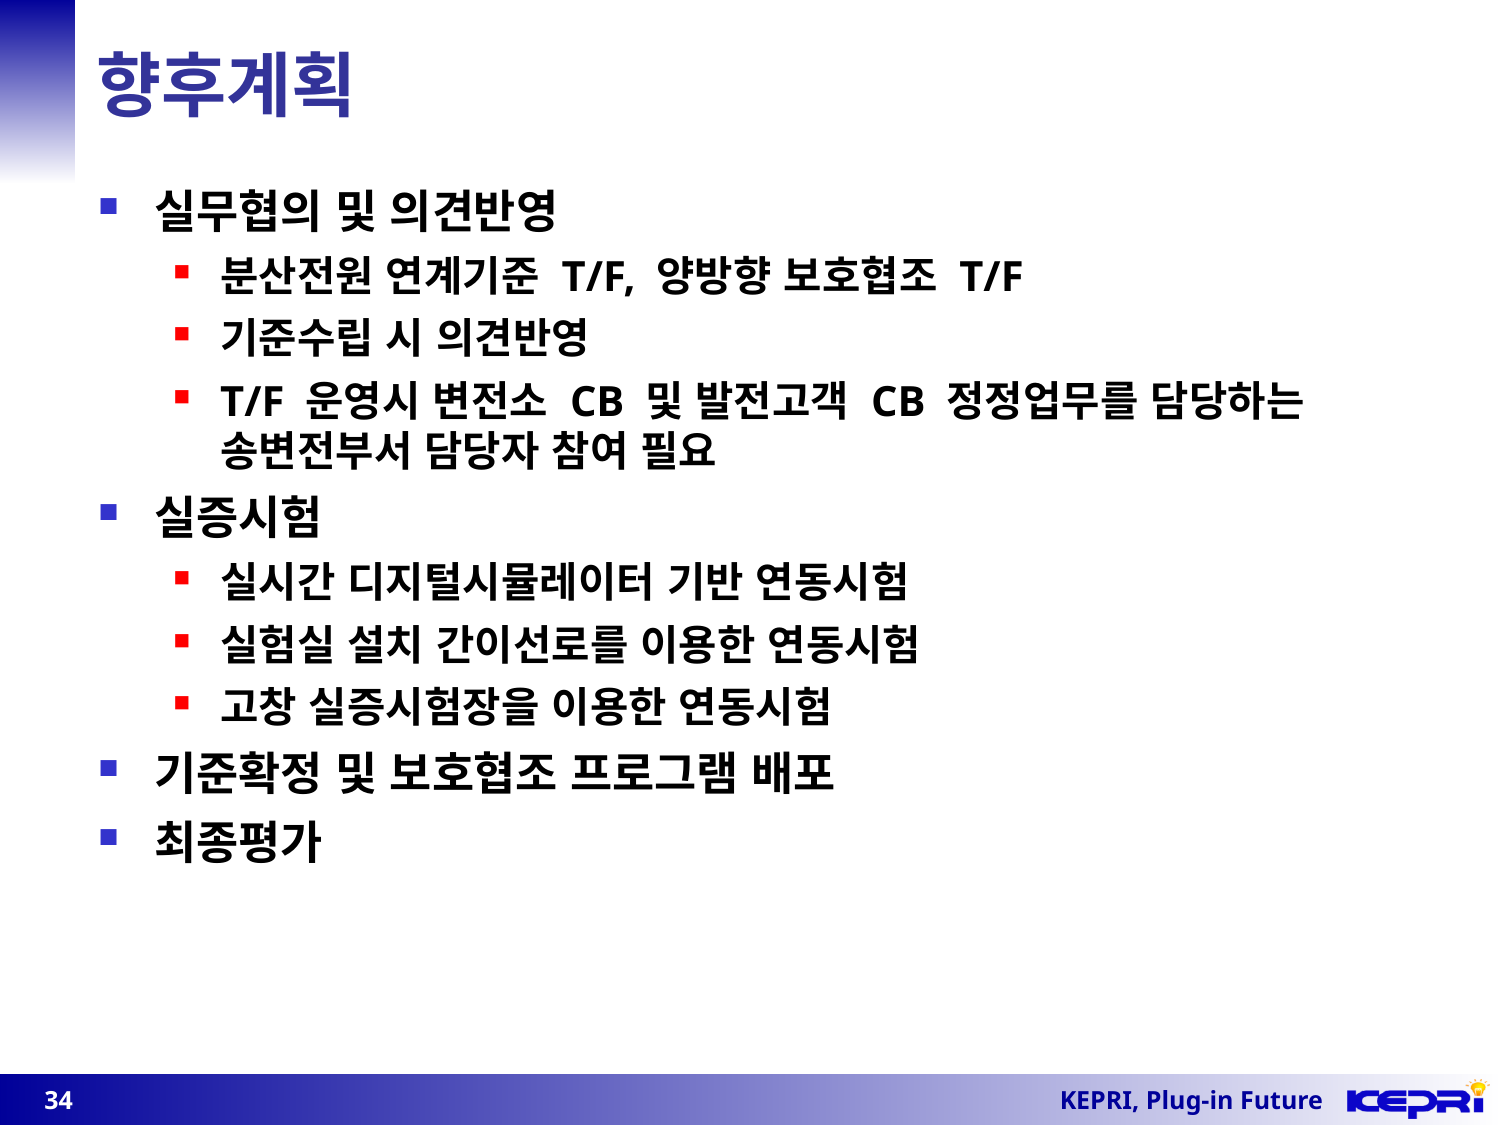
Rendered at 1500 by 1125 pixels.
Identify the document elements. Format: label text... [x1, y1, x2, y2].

list 실무협의 및 의견반영 분산전원 연계기준 T/F, 양방향 보호협조 T/F 기준수립 시 의견반영 T/F 운영시 변전소 CB 및 발전고객 CB 정정업무를 담당하는 송변전부서 담당자 참여 필요 실증시험 실시간 디지털시뮬레이터 기반 연동시험 실험실 설치 간이선로를 이용한 연동시험 고창 실증시험장을 이용한 연동시험 기준확정 및 보호협조 프로그램 배포 최종평가 [83, 174, 1430, 1064]
picture [1347, 1079, 1490, 1119]
title 향후계획 [80, 13, 1428, 153]
